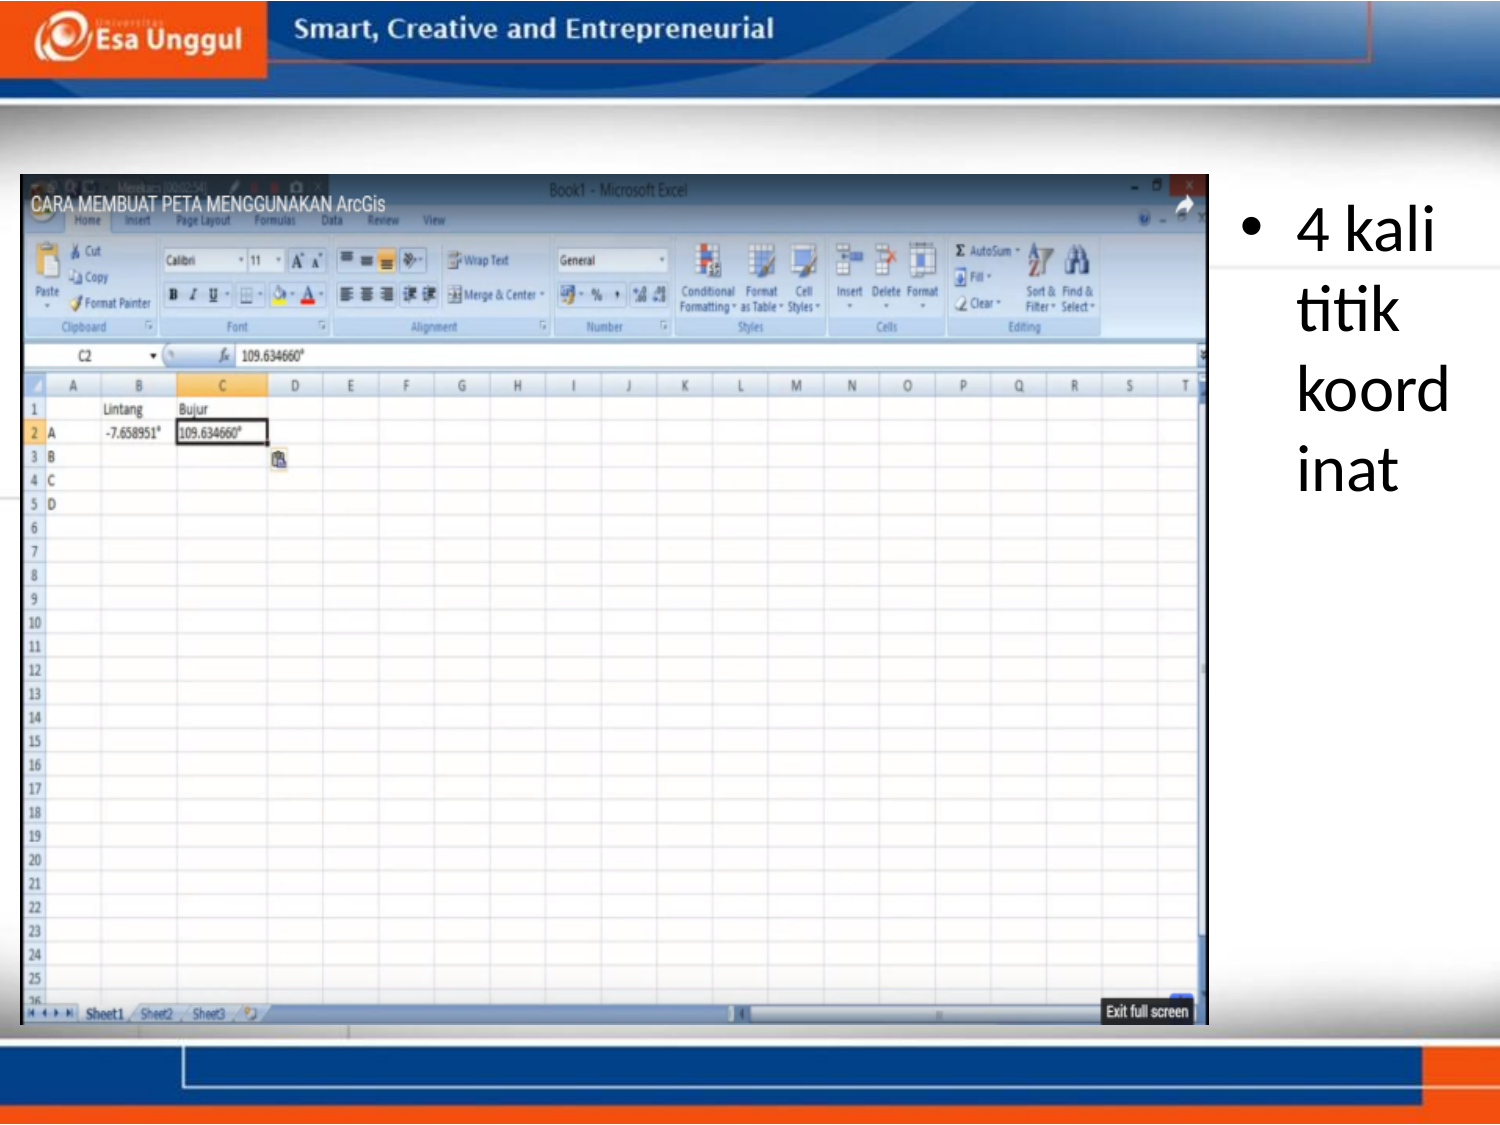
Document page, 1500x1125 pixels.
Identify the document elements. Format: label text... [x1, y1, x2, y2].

list 4 kali titik koordinat [1224, 177, 1475, 1000]
picture [0, 1, 1500, 1124]
